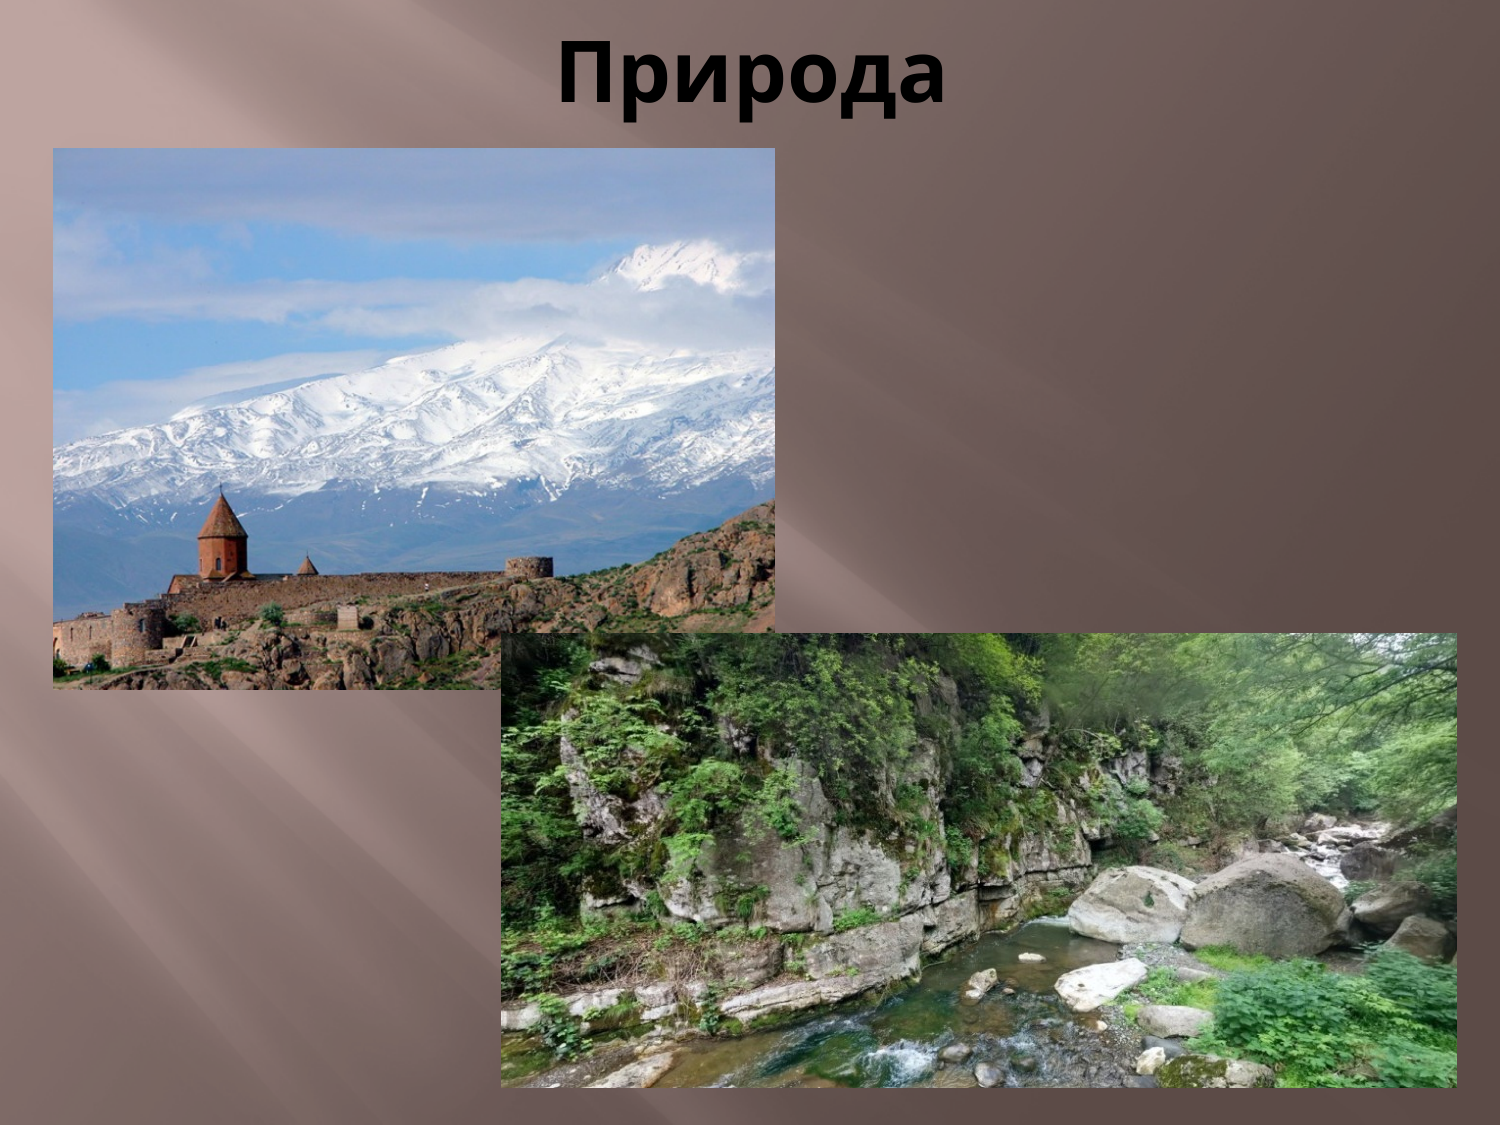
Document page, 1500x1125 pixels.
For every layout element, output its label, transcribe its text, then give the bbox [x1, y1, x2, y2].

picture [52, 148, 1458, 1088]
title Природа [76, 0, 1427, 138]
